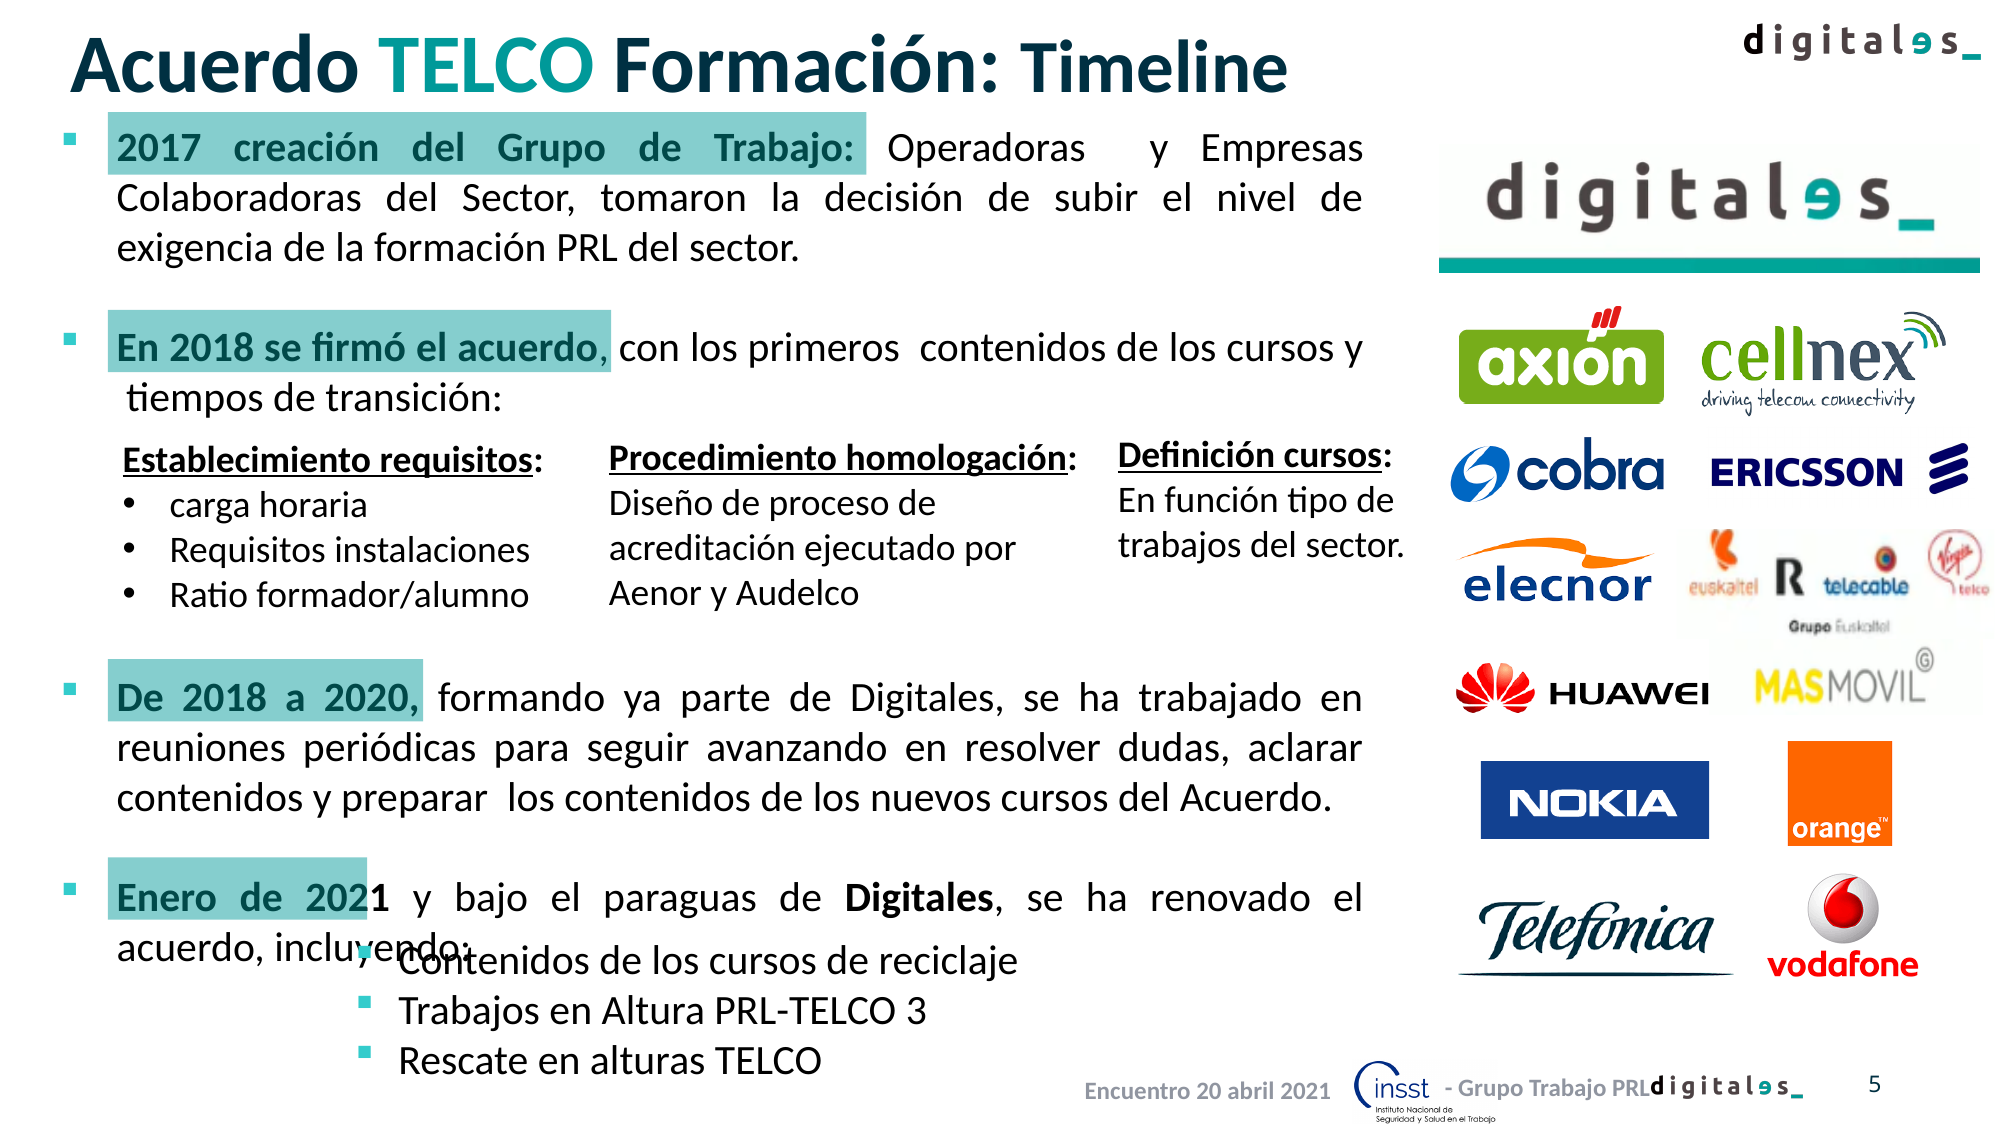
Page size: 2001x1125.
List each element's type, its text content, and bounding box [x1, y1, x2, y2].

picture [1682, 307, 1975, 508]
picture [1651, 1075, 1803, 1099]
text_box Definición cursos: En función tipo de trabajos del sector. [1103, 423, 1440, 573]
picture [1352, 1059, 1498, 1124]
text_box [106, 855, 369, 922]
picture [1450, 436, 1665, 502]
text_box Establecimiento requisitos: carga horaria Requisitos instalaciones Ratio formador/alumno [107, 427, 566, 623]
picture [1744, 23, 1981, 61]
text_box Procedimiento homologación: Diseño de proceso de acreditación ejecutado por Aenor y Audelco [594, 425, 1107, 621]
text_box [106, 308, 613, 374]
text_box [106, 110, 868, 177]
text_box Acuerdo TELCO Formación: Timeline [55, 1, 1481, 112]
picture [1480, 761, 1710, 839]
picture [1439, 144, 1980, 273]
text_box Contenidos de los cursos de reciclaje Trabajos en Altura PRL-TELCO 3 Rescate en alturas TELCO [340, 925, 1104, 1090]
picture [1442, 885, 1748, 995]
picture [1423, 523, 1995, 728]
text_box [106, 657, 425, 724]
picture [1459, 306, 1665, 404]
text_box 2017 creación del Grupo de Trabajo: Operadoras y Empresas Colaboradoras del Sector, tomaron la decisión de subir el nivel de exigencia de la formación PRL del sector. En 2018 se firmó el acuerdo, con los primeros contenidos de los cursos y tiempos de transición: De 2018 a 2020, formando ya parte de Digitales, se ha trabajado en reuniones periódicas para seguir avanzando en resolver dudas, aclarar contenidos y preparar los contenidos de los nuevos cursos del Acuerdo. Enero de 2021 y bajo el paraguas de Digitales, se ha renovado el acuerdo, incluyendo: [45, 112, 1379, 978]
picture [1752, 724, 1939, 984]
